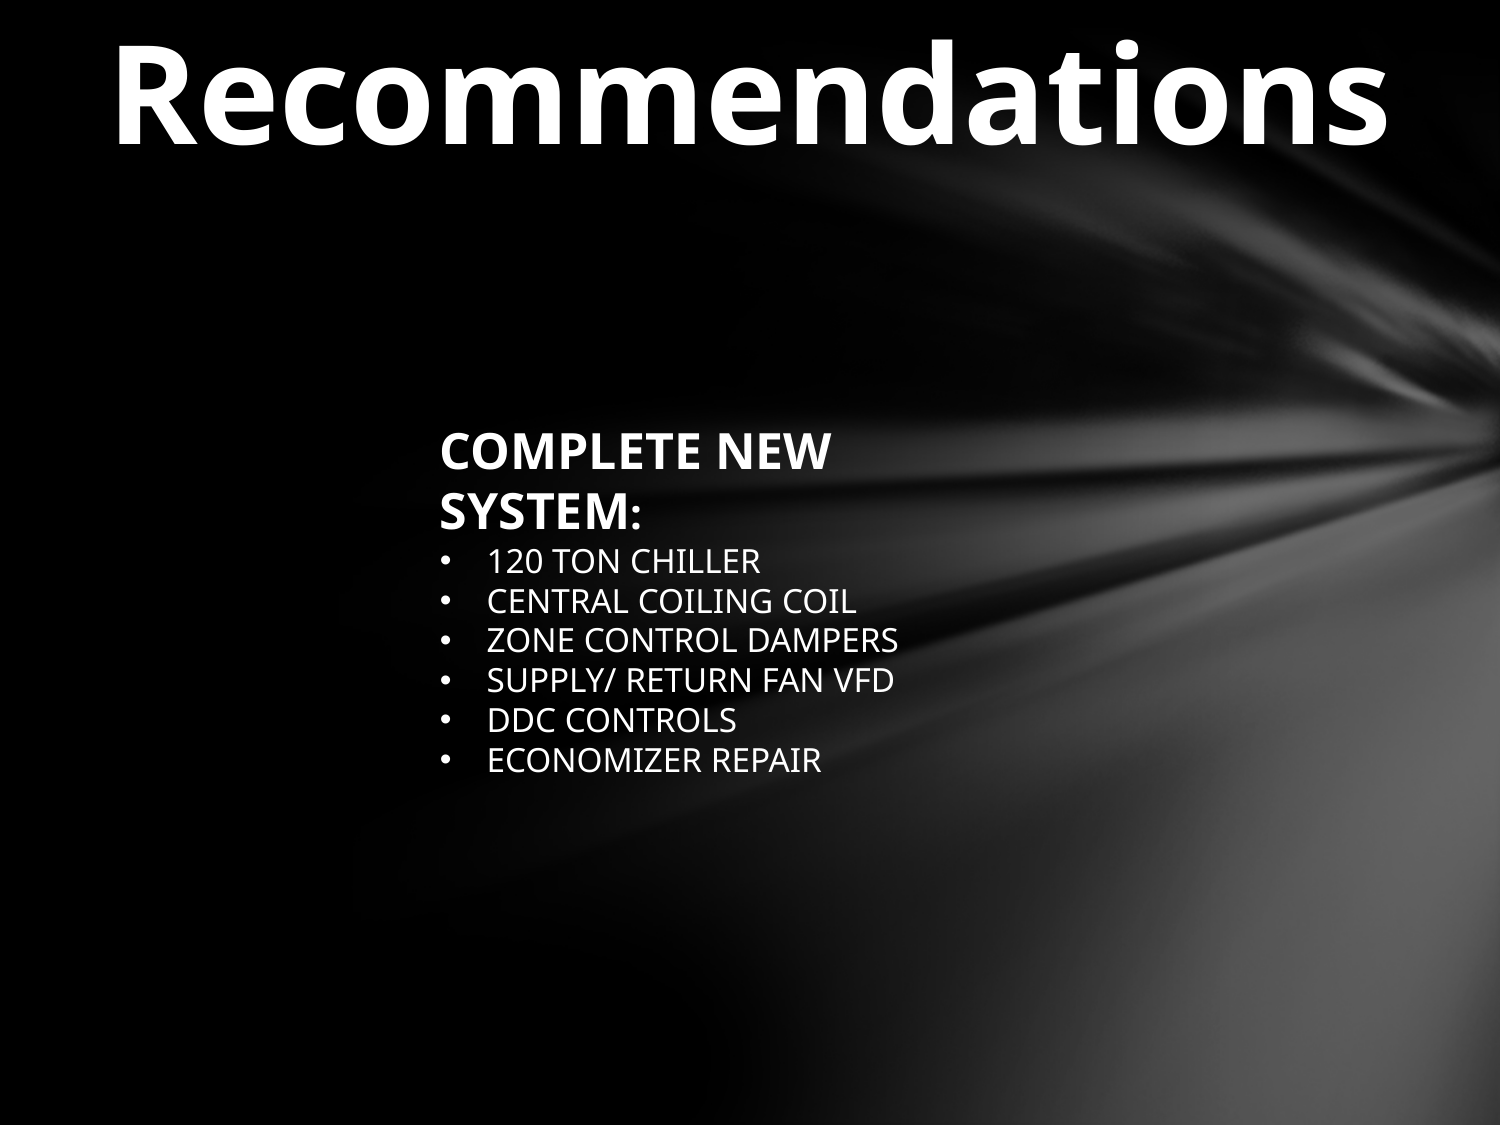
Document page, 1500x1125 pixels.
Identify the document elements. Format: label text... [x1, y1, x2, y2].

text_box COMPLETE NEW SYSTEM: 120 TON CHILLER CENTRAL COILING COIL ZONE CONTROL DAMPERS SUPPLY/ RETURN FAN VFD DDC CONTROLS ECONOMIZER REPAIR [424, 412, 1038, 787]
text_box Recommendations [0, 0, 1500, 180]
